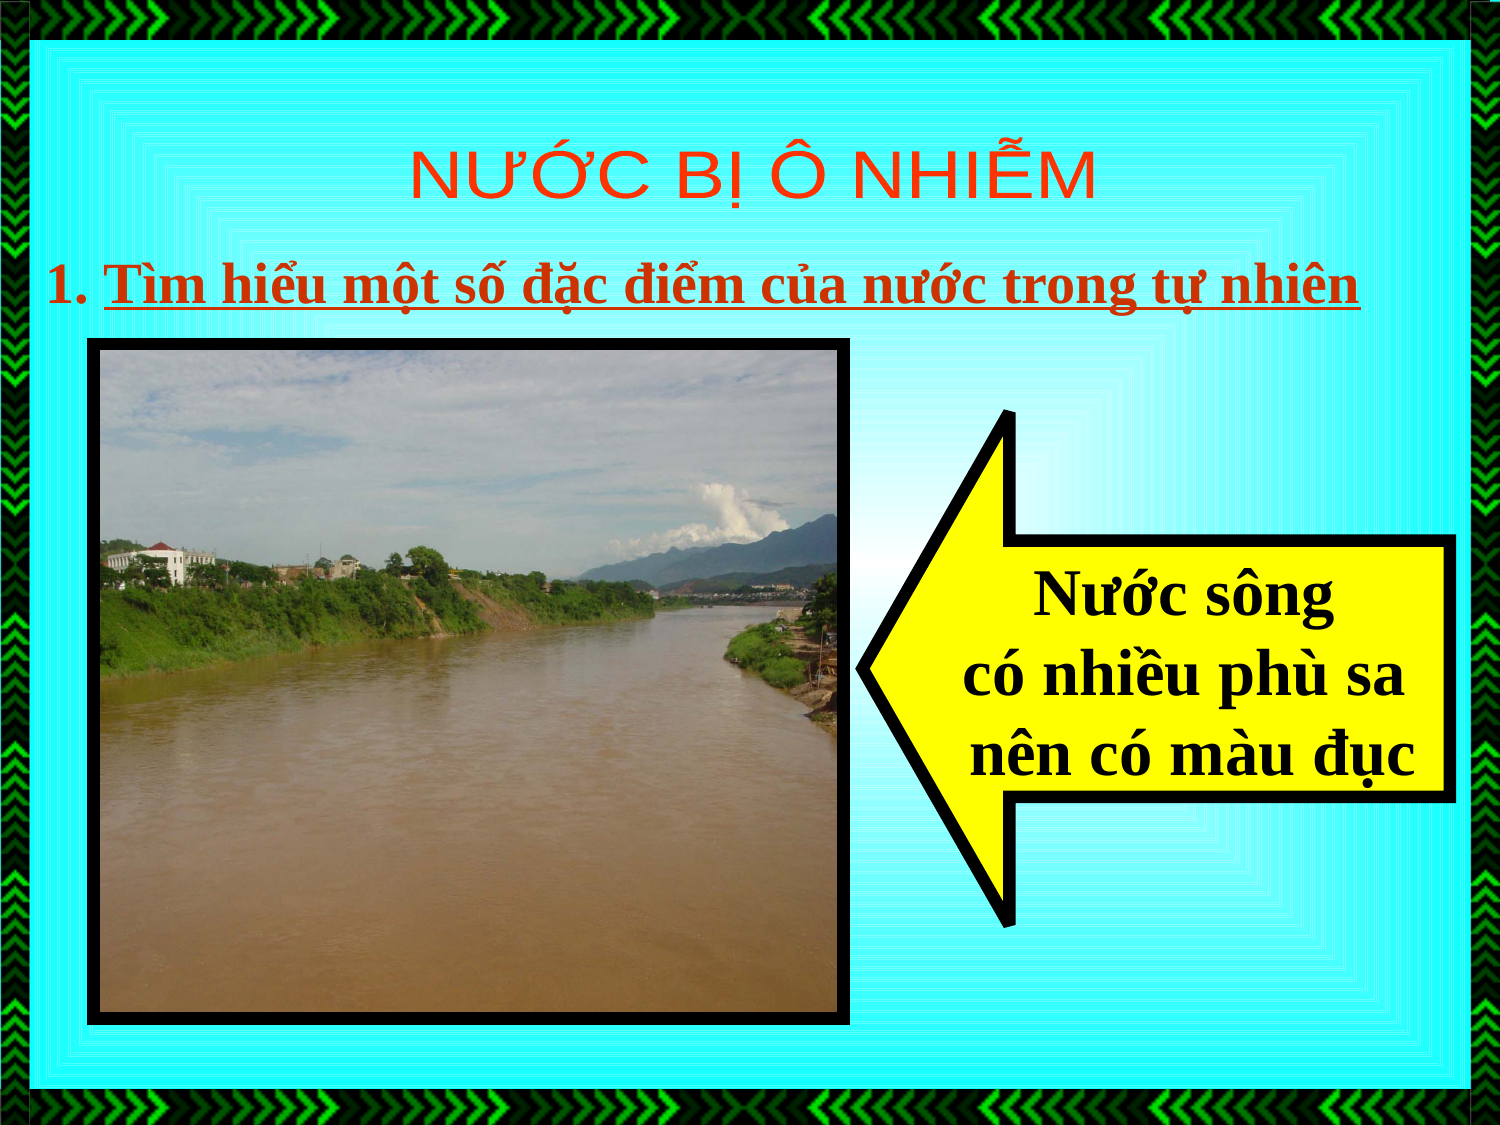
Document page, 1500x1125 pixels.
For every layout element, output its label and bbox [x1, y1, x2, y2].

text_box [0, 0, 1500, 1125]
picture [99, 349, 838, 1013]
